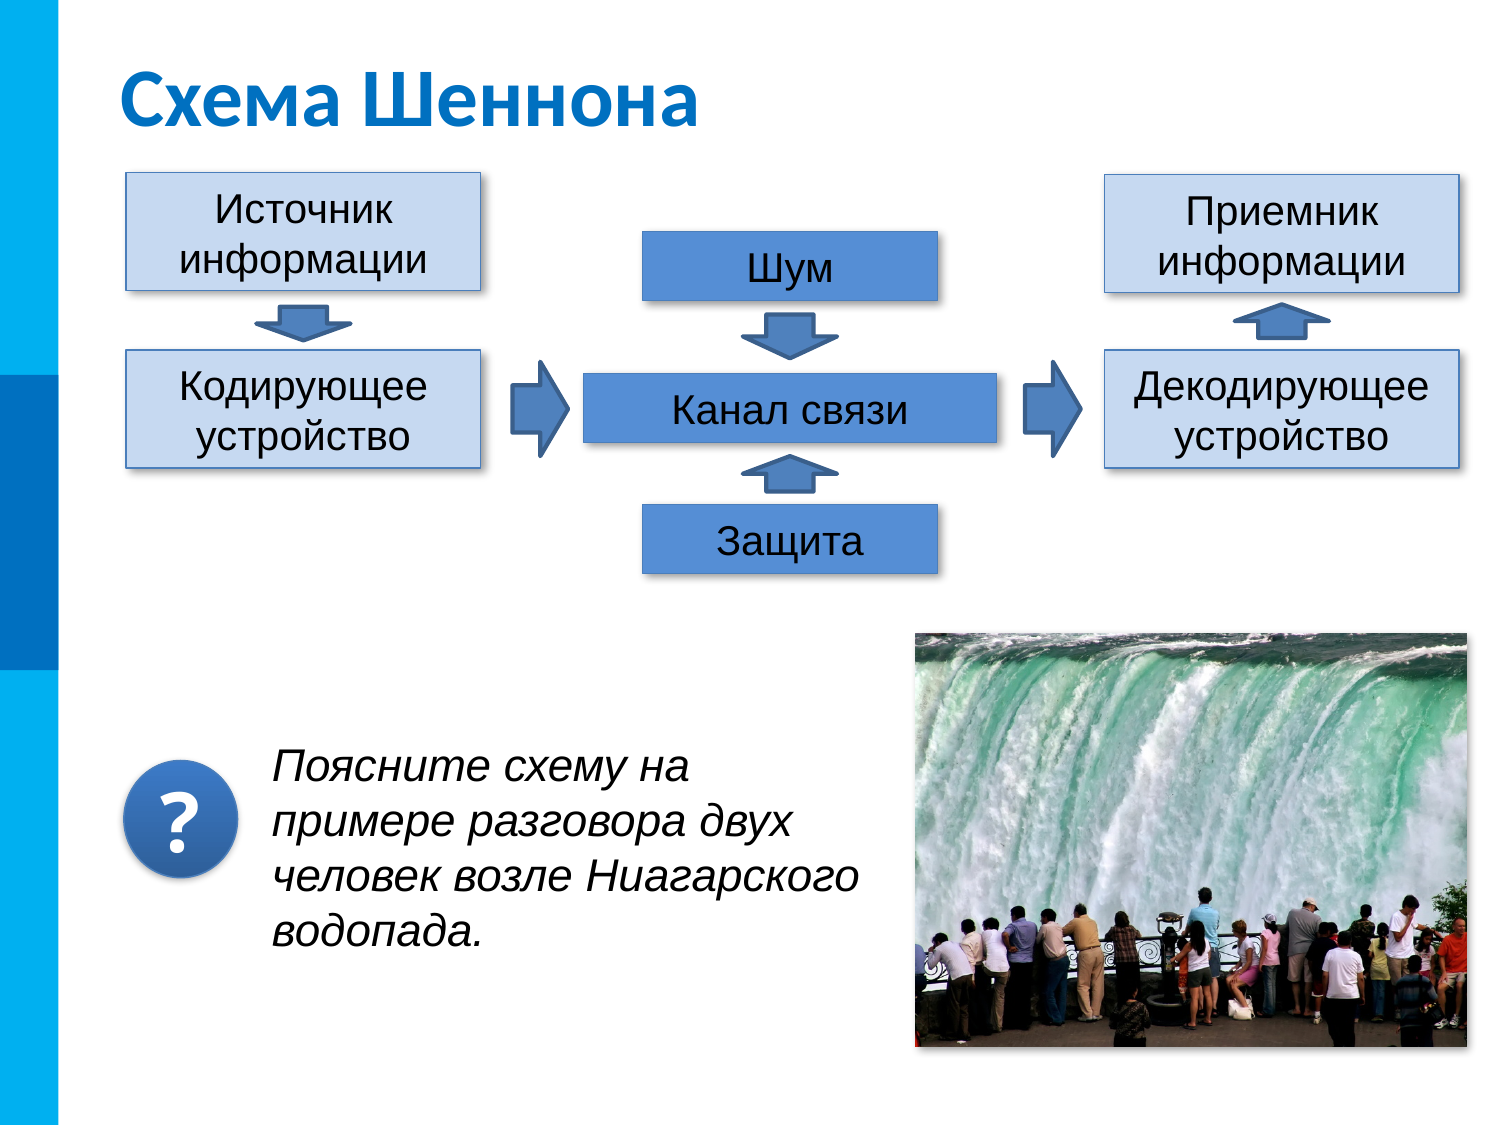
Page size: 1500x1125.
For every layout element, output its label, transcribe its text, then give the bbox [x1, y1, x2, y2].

text_box Приемник информации [1104, 174, 1460, 293]
text_box [254, 304, 353, 343]
text_box [1022, 359, 1083, 459]
text_box Кодирующее устройство [125, 349, 481, 469]
text_box Шум [642, 231, 938, 301]
text_box [510, 359, 570, 459]
text_box Источник информации [125, 172, 481, 291]
text_box [740, 454, 840, 494]
text_box ? [123, 759, 239, 879]
text_box [1232, 302, 1332, 341]
title Схема Шеннона [105, 45, 1458, 141]
text_box Декодирующее устройство [1104, 349, 1460, 469]
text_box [256, 633, 1467, 1048]
text_box Защита [642, 504, 938, 574]
text_box [740, 312, 840, 361]
text_box Канал связи [583, 373, 997, 443]
